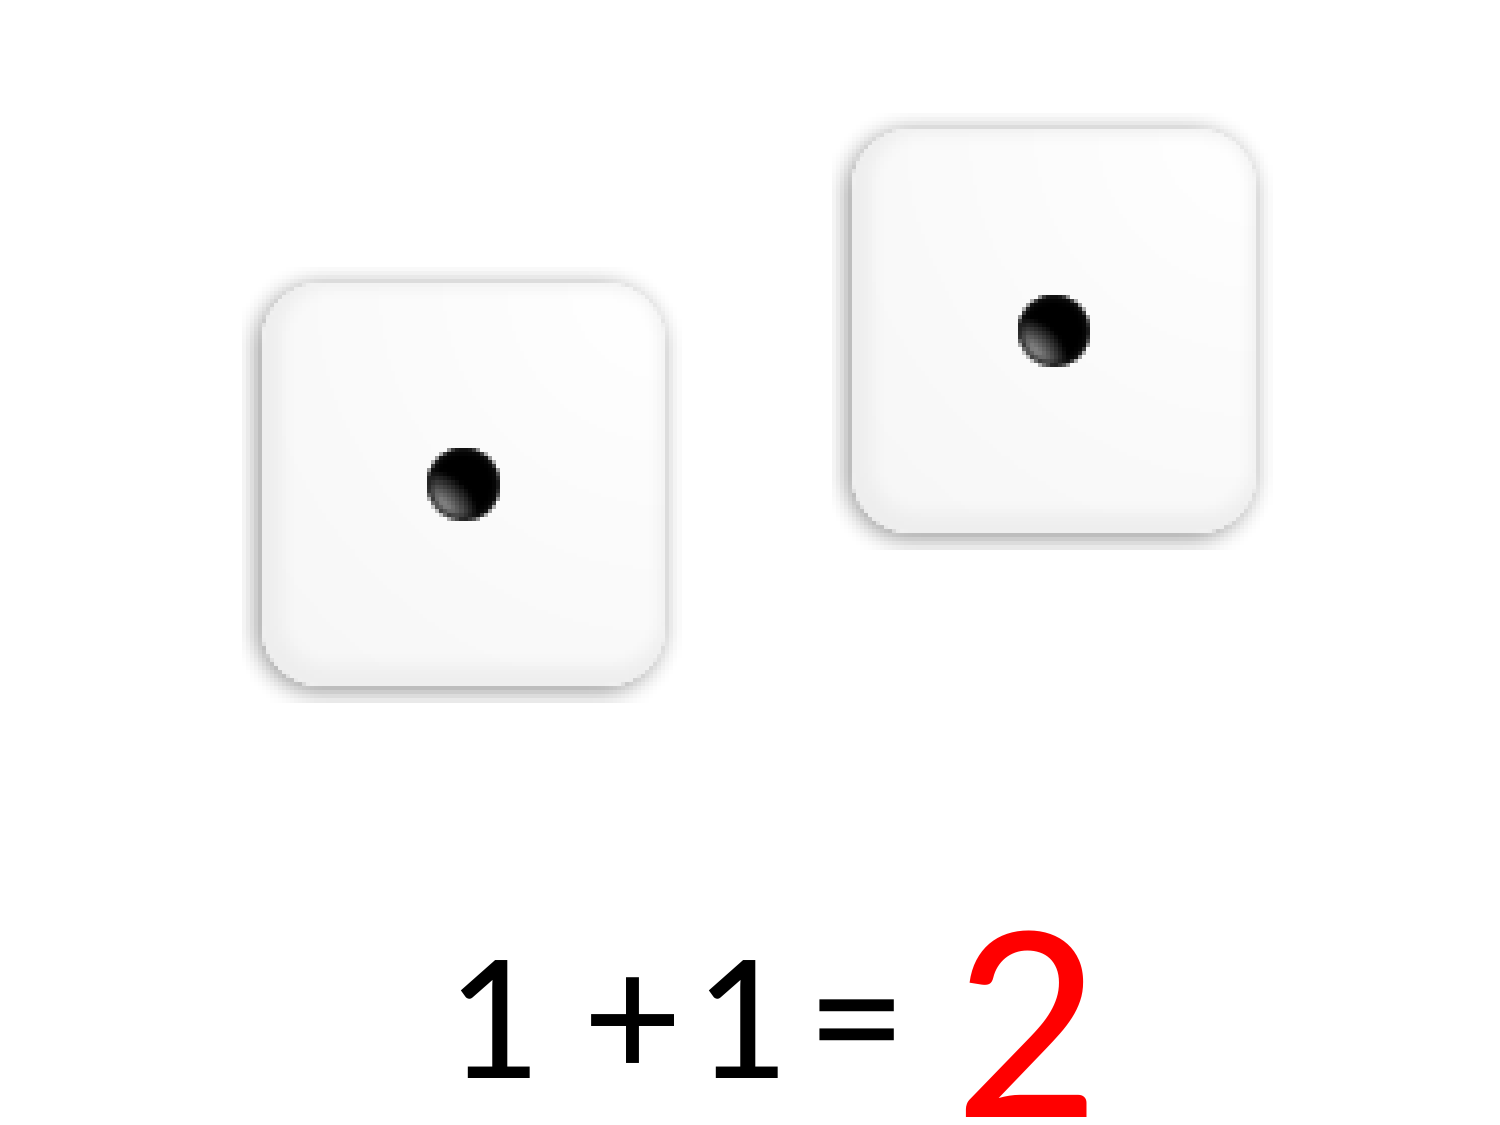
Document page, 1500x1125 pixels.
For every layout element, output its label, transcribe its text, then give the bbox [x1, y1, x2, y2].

picture [241, 266, 682, 703]
text_box + [572, 887, 679, 1123]
text_box 2 [938, 822, 1093, 1125]
picture [832, 113, 1273, 550]
text_box 1 [679, 887, 833, 1123]
text_box 1 [430, 887, 572, 1123]
text_box = [833, 887, 951, 1123]
